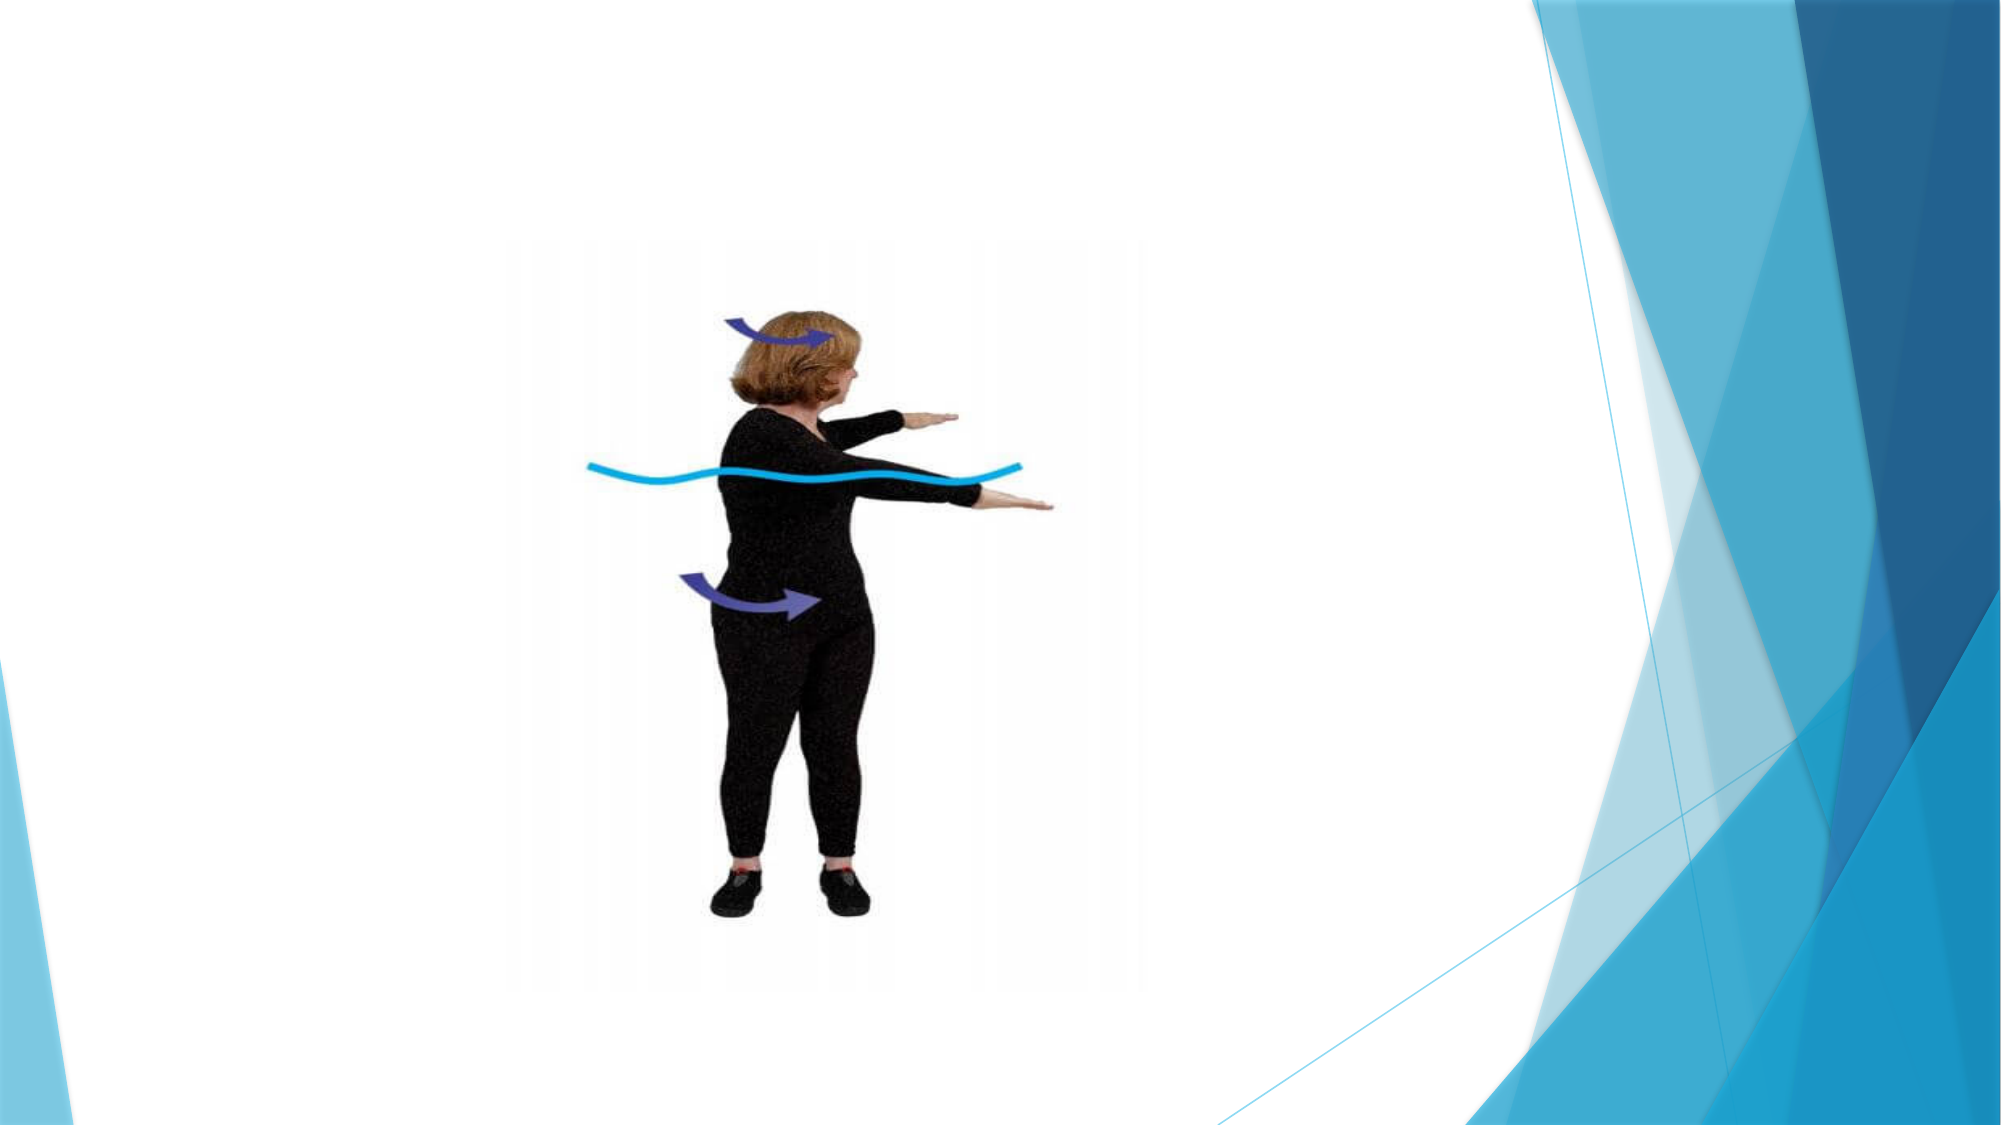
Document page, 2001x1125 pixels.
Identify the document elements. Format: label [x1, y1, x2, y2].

list [430, 189, 1218, 992]
